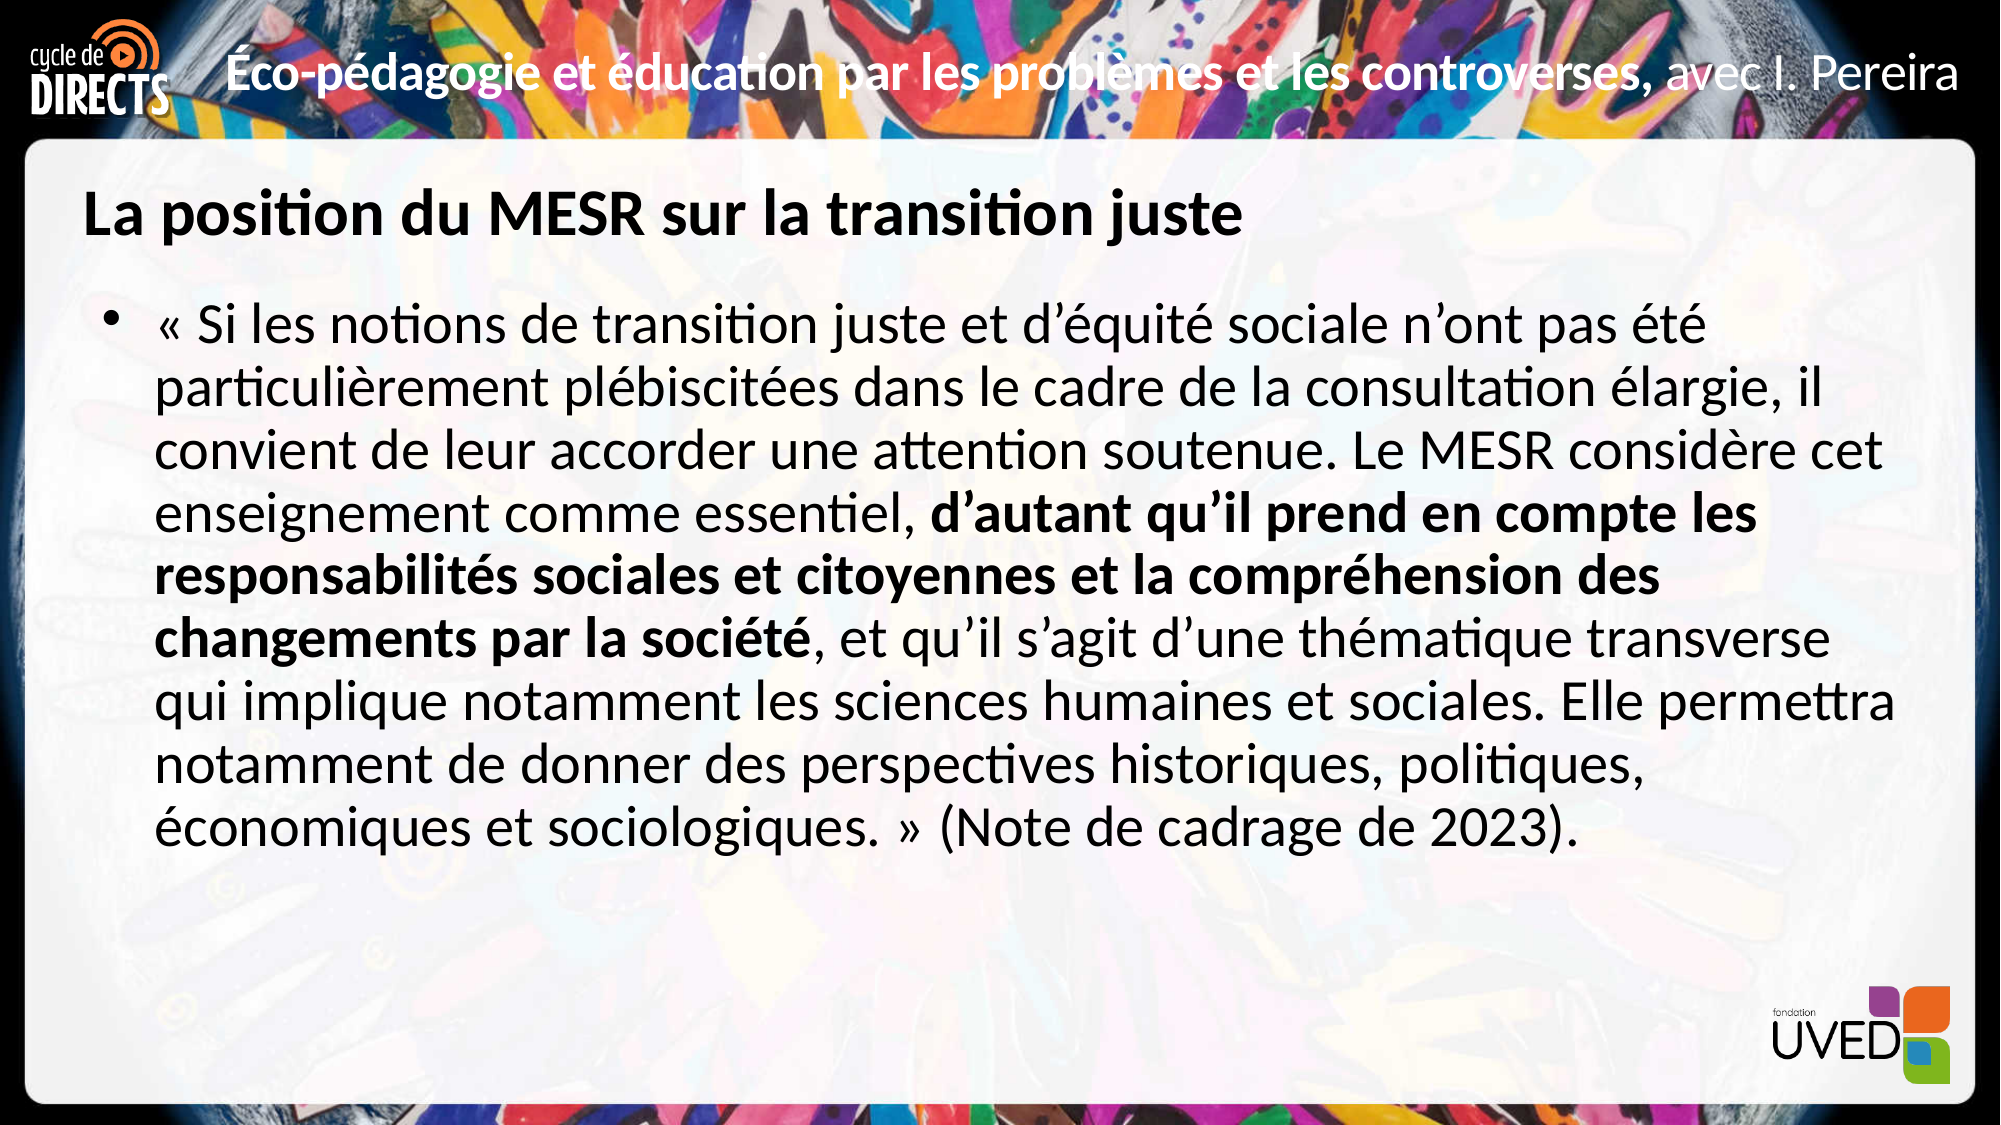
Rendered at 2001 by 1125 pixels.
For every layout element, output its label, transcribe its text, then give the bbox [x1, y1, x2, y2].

picture [351, 78, 365, 85]
picture [0, 0, 2000, 1125]
picture [379, 68, 389, 73]
list « Si les notions de transition juste et d’équité sociale n’ont pas été particulièrement plébiscitées dans le cadre de la consultation élargie, il convient de leur accorder une attention soutenue. Le MESR considère cet enseignement comme essentiel, d’autant qu’il prend en compte les responsabilités sociales et citoyennes et la compréhension des changements par la société, et qu’il s’agit d’une thématique transverse qui implique notamment les sciences humaines et sociales. Elle permettra notamment de donner des perspectives historiques, politiques, économiques et sociologiques. » (Note de cadrage de 2023). [83, 293, 1912, 1049]
title La position du MESR sur la transition juste [83, 161, 1912, 257]
picture [352, 68, 361, 74]
